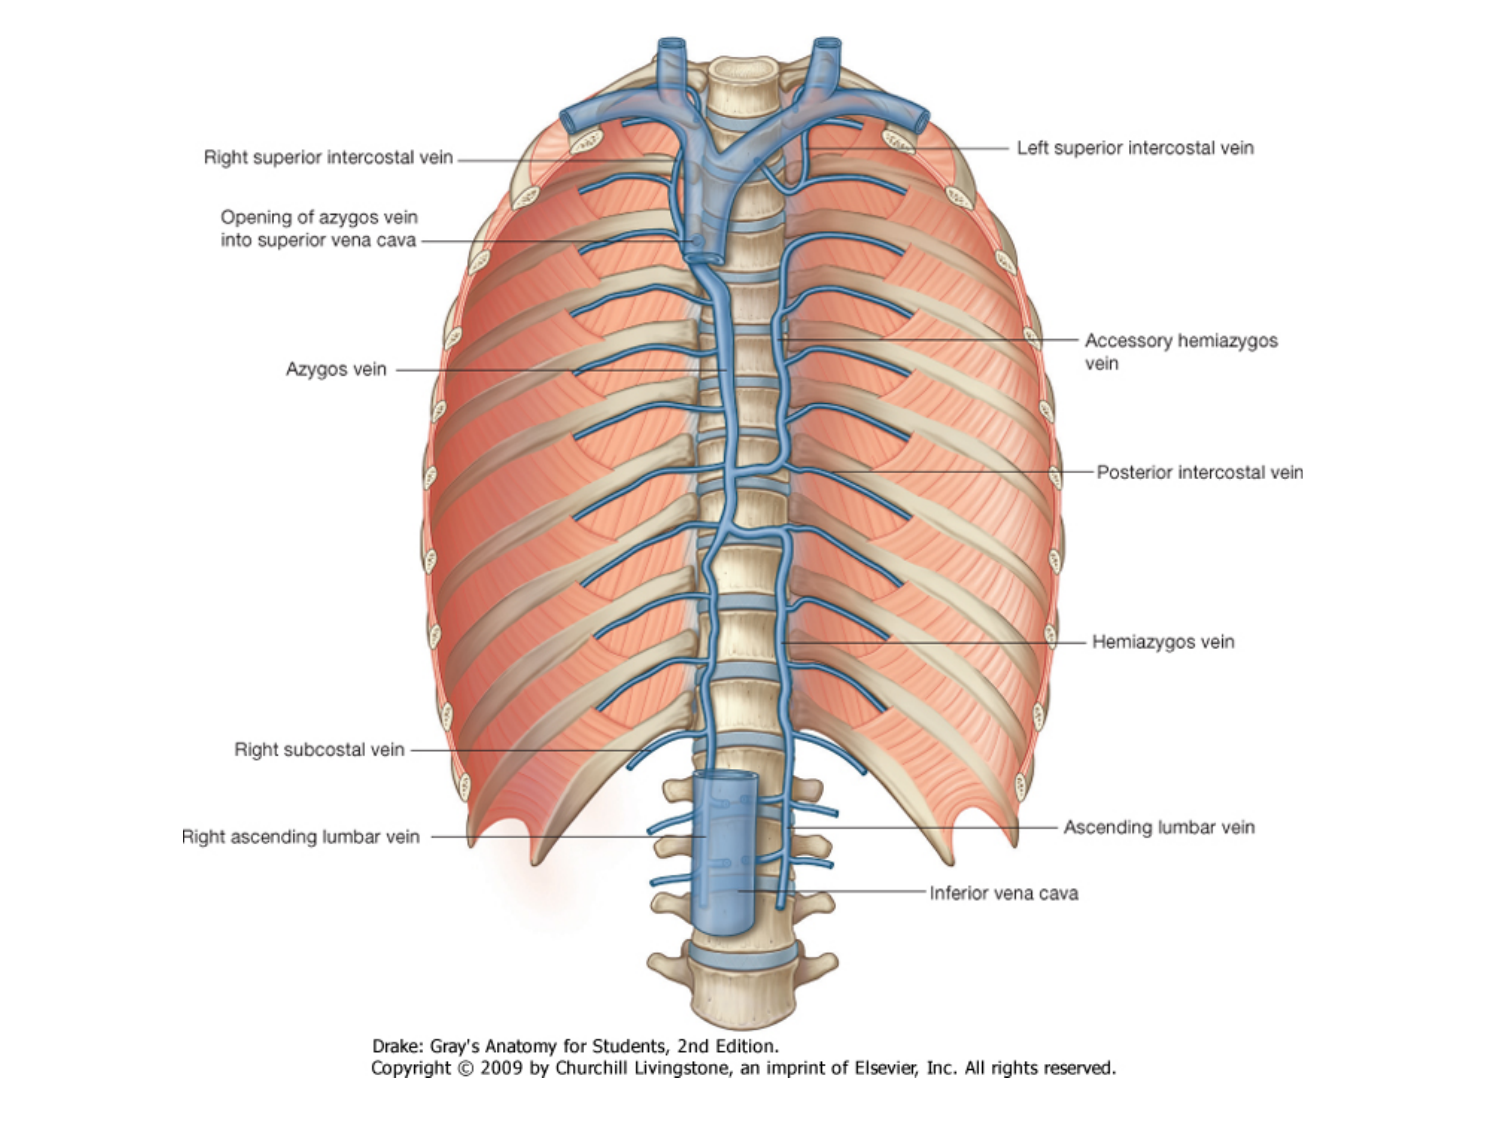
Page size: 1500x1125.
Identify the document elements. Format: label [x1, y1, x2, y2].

picture [182, 34, 1304, 1079]
